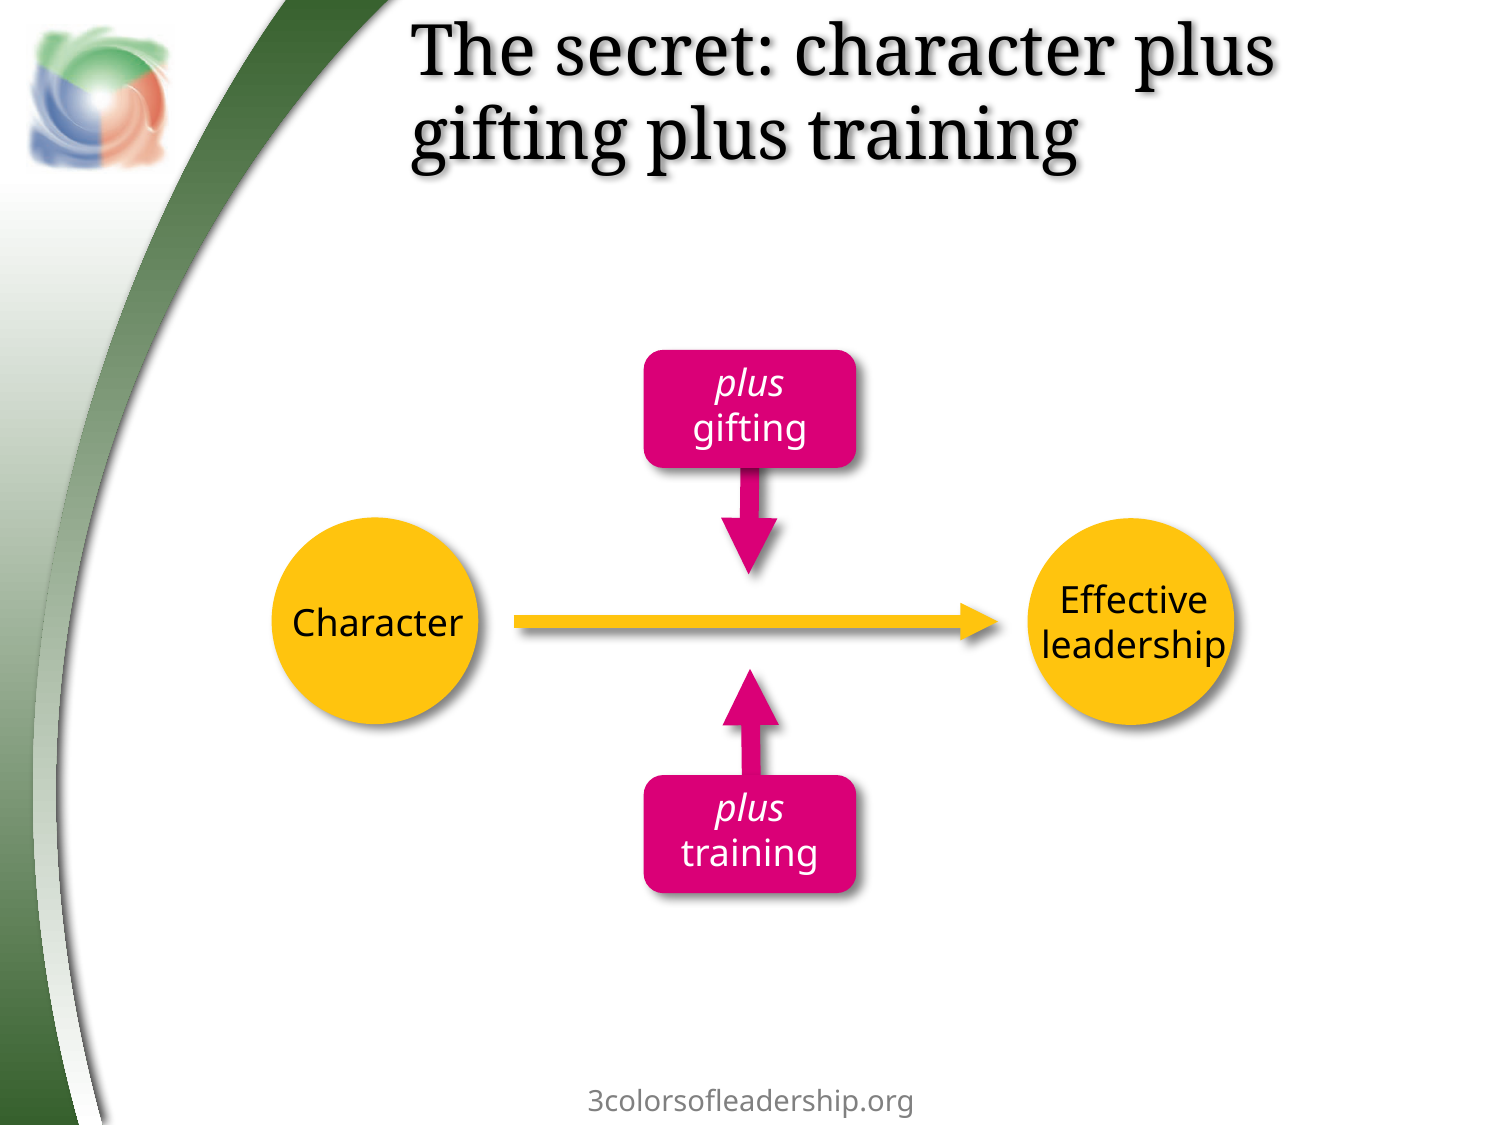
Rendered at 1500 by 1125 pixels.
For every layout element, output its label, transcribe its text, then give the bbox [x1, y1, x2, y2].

picture [26, 24, 175, 174]
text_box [572, 349, 928, 469]
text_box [572, 774, 928, 894]
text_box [206, 517, 550, 725]
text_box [962, 517, 1306, 726]
footer 3colorsofleadership.org [513, 1074, 989, 1125]
title The secret: character plus gifting plus training [395, 0, 1500, 179]
